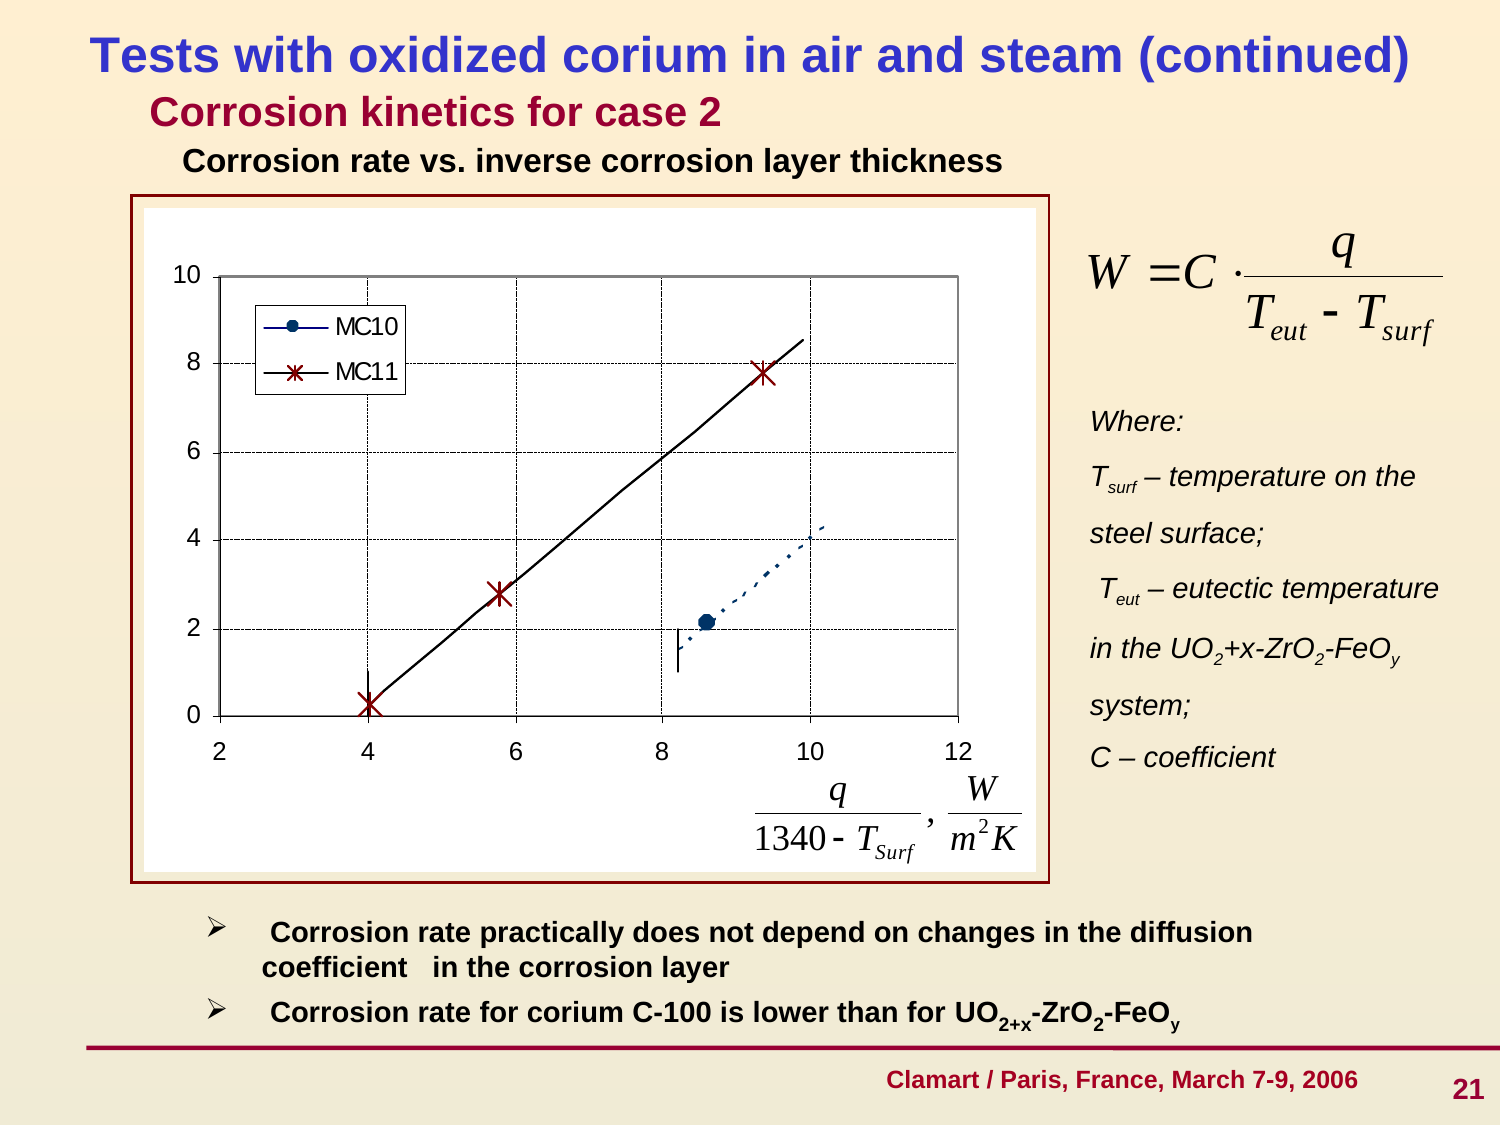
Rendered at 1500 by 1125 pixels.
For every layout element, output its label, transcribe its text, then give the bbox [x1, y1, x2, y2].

text_box Corrosion rate practically does not depend on changes in the diffusion coefficient in the corrosion layer Corrosion rate for corium C-100 is lower than for UO2+x-ZrO2-FeOy [190, 905, 1387, 977]
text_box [1082, 208, 1455, 357]
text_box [748, 764, 1030, 872]
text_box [132, 196, 1048, 882]
slide_number 21 [1187, 1050, 1500, 1125]
text_box Where: Tsurf – temperature on the steel surface; Teut – eutectic temperature in the UO2+x-ZrO2-FeOy system; C – coefficient [1075, 377, 1479, 781]
text_box Corrosion rate vs. inverse corrosion layer thickness [0, 131, 1223, 203]
title Tests with oxidized corium in air and steam (continued) [0, 1, 1500, 105]
text_box Corrosion kinetics for case 2 [134, 77, 1331, 149]
